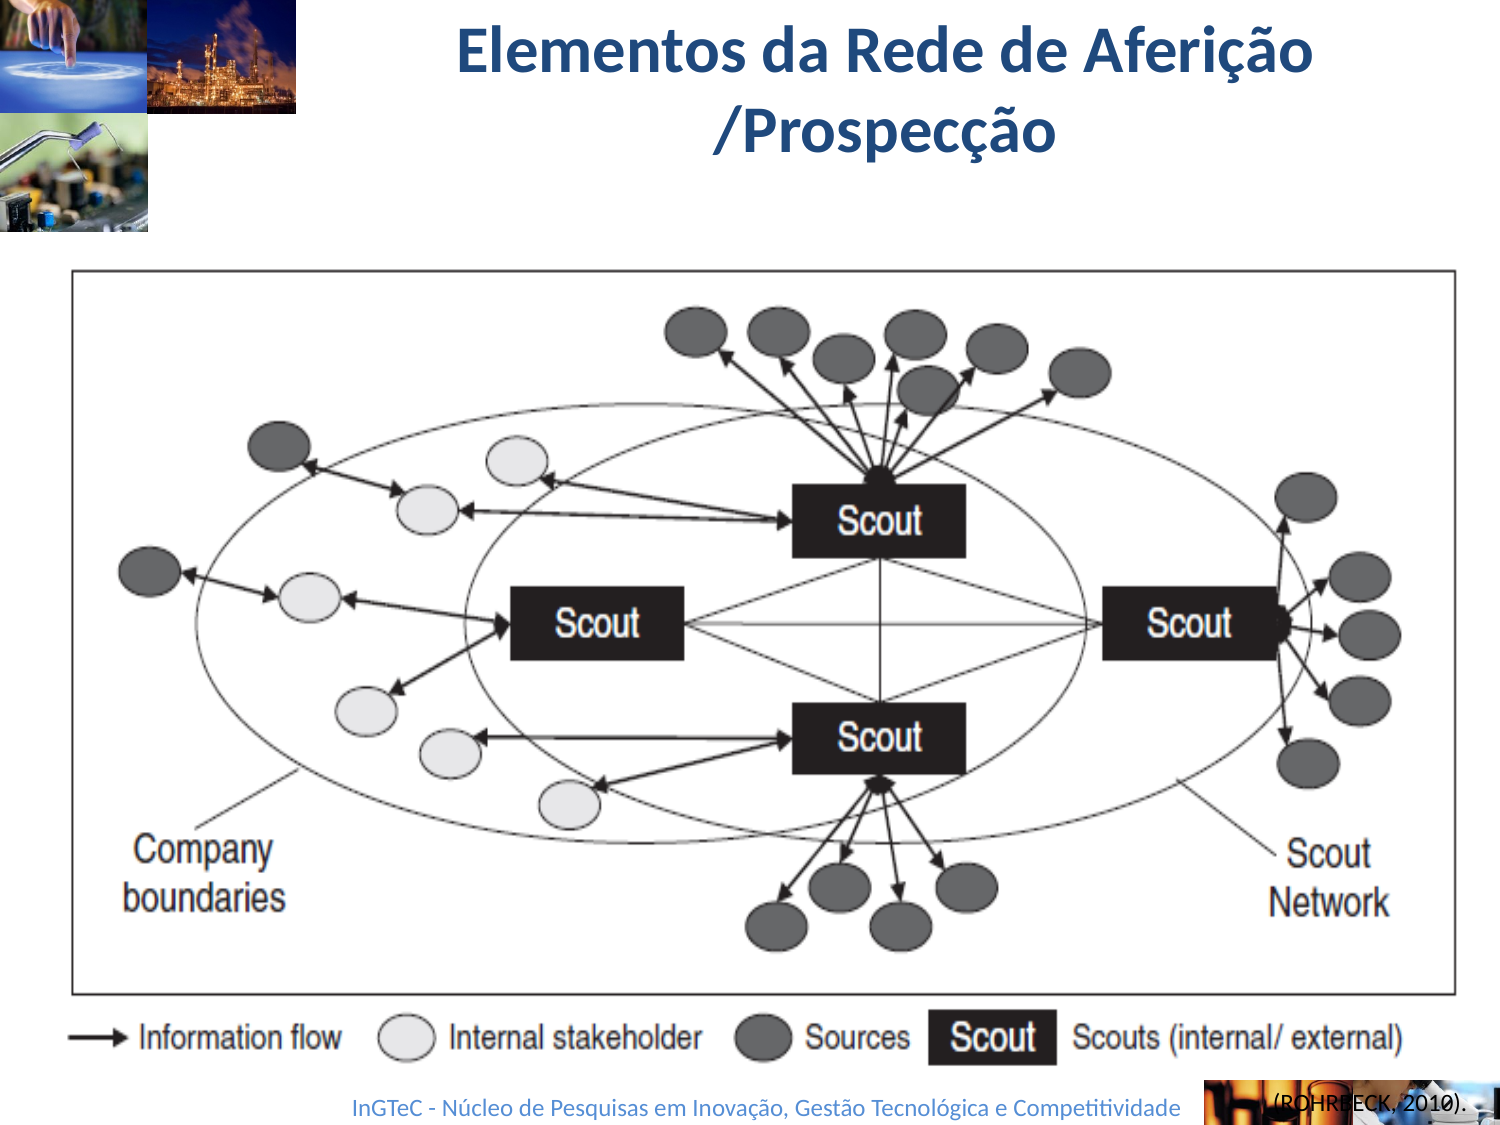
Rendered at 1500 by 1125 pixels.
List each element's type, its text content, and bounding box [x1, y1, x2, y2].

title Elementos da Rede de Aferição /Prospecção [289, 0, 1483, 173]
text_box (ROHRBECK, 2010). [525, 1087, 1483, 1125]
picture [17, 252, 1500, 1125]
picture [0, 0, 289, 232]
